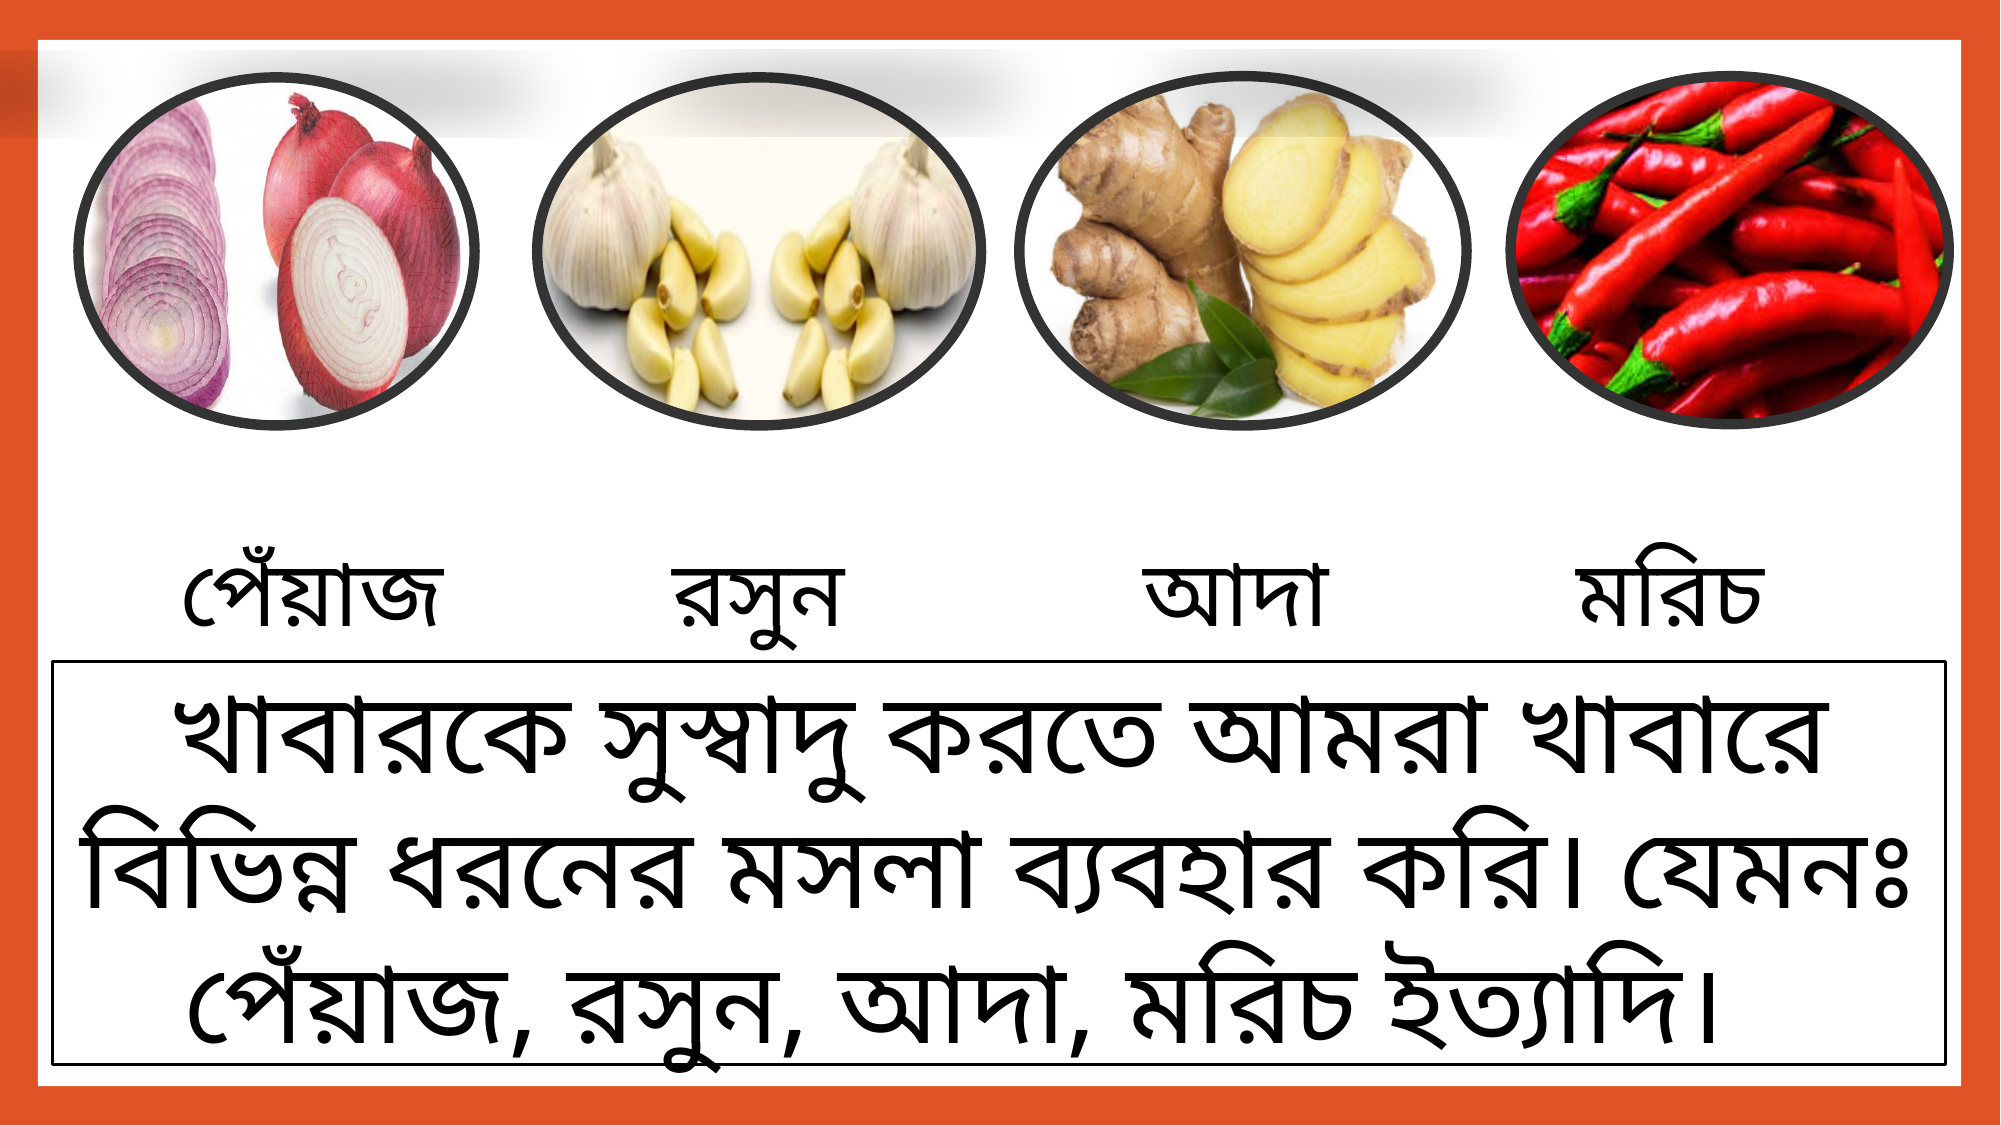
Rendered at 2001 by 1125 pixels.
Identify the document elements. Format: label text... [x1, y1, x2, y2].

picture [78, 77, 475, 426]
text_box মরিচ [1509, 544, 1833, 636]
text_box রসুন [596, 544, 921, 636]
picture [1019, 75, 1467, 426]
text_box খাবারকে সুস্বাদু করতে আমরা খাবারে বিভিন্ন ধরনের মসলা ব্যবহার করি। যেমনঃ পেঁয়াজ, রসুন, আদা, মরিচ ইত্যাদি। [51, 660, 1947, 1066]
text_box পেঁয়াজ [133, 544, 467, 636]
picture [536, 77, 982, 426]
picture [1510, 75, 1950, 425]
text_box আদা [1073, 544, 1399, 636]
